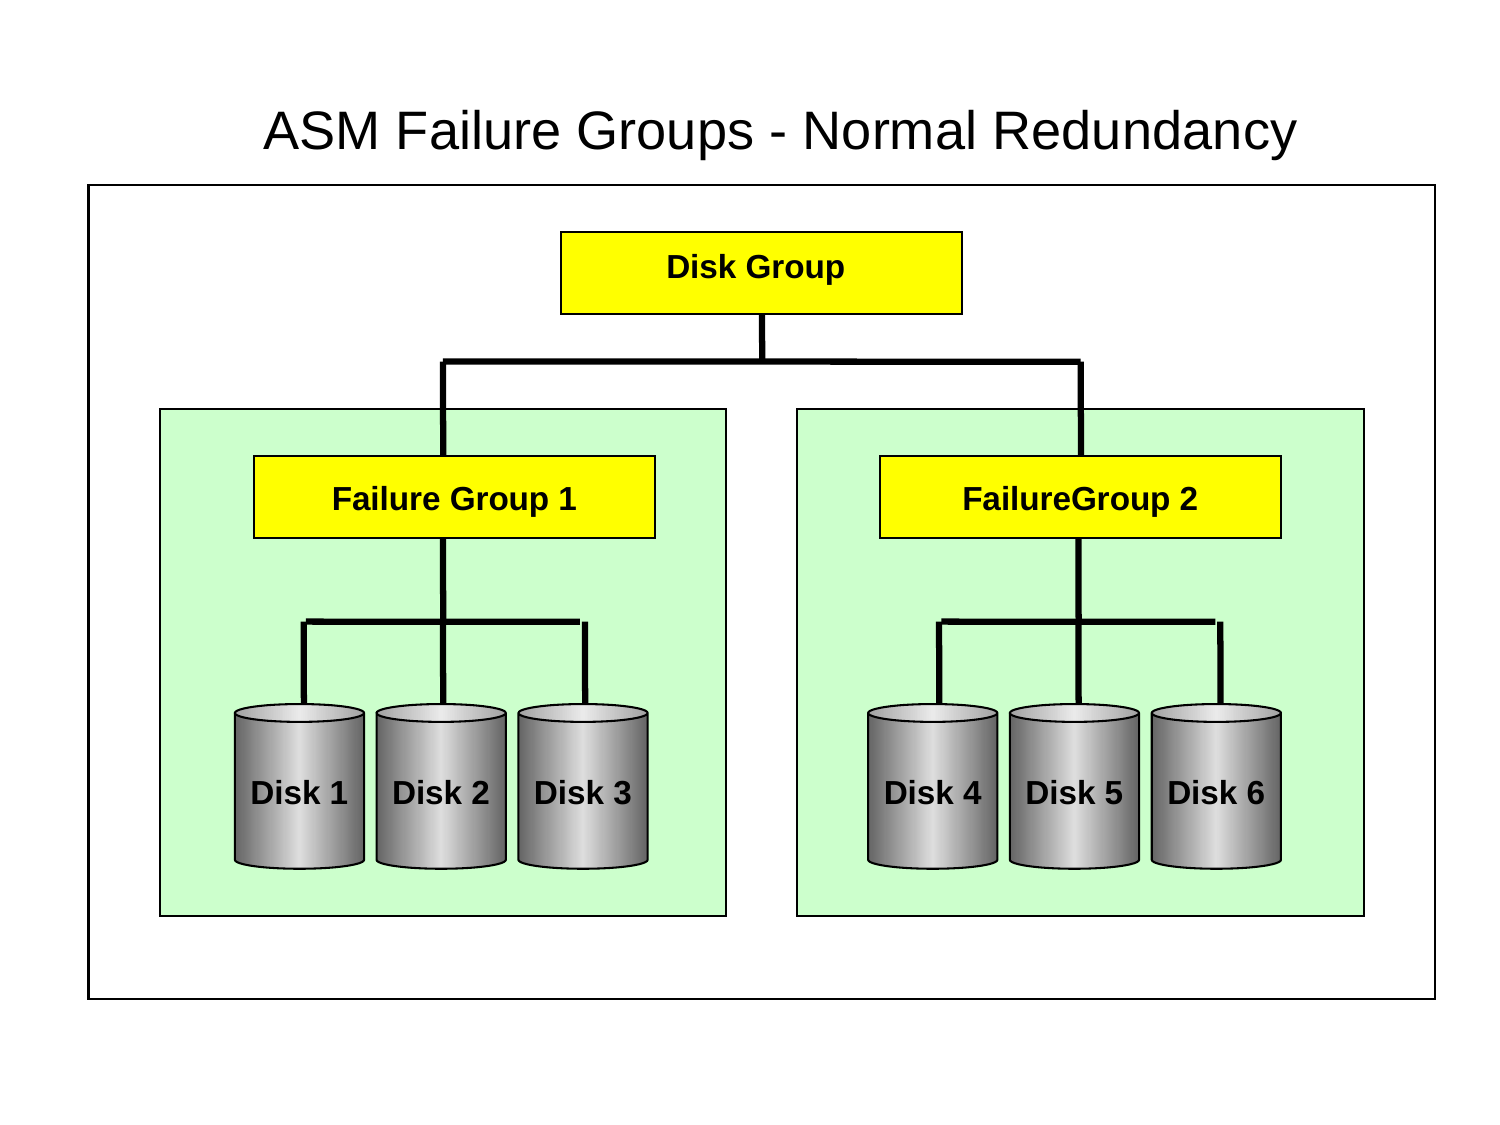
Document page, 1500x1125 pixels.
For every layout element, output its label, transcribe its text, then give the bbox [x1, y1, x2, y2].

text_box Disk 6 [1151, 763, 1281, 819]
text_box [1151, 704, 1281, 763]
text_box [518, 819, 648, 869]
text_box [88, 184, 1435, 999]
text_box ASM Failure Groups - Normal Redundancy [124, 12, 1437, 161]
text_box [376, 704, 506, 763]
text_box [868, 819, 998, 869]
text_box [234, 704, 365, 869]
text_box Disk 1 [234, 763, 364, 819]
text_box [561, 231, 963, 237]
text_box Disk 5 [1009, 763, 1139, 819]
text_box FailureGroup 2 [915, 469, 1246, 524]
text_box [518, 704, 648, 763]
text_box [376, 819, 506, 869]
text_box [561, 293, 963, 314]
text_box [868, 704, 998, 763]
text_box Failure Group 1 [289, 469, 620, 524]
text_box [879, 456, 1281, 539]
text_box Disk 4 [868, 763, 998, 819]
text_box [1009, 704, 1140, 869]
text_box [1151, 819, 1281, 869]
text_box Disk 2 [376, 763, 506, 819]
text_box [253, 456, 655, 539]
text_box Disk 3 [518, 763, 648, 819]
text_box Disk Group [537, 237, 974, 293]
